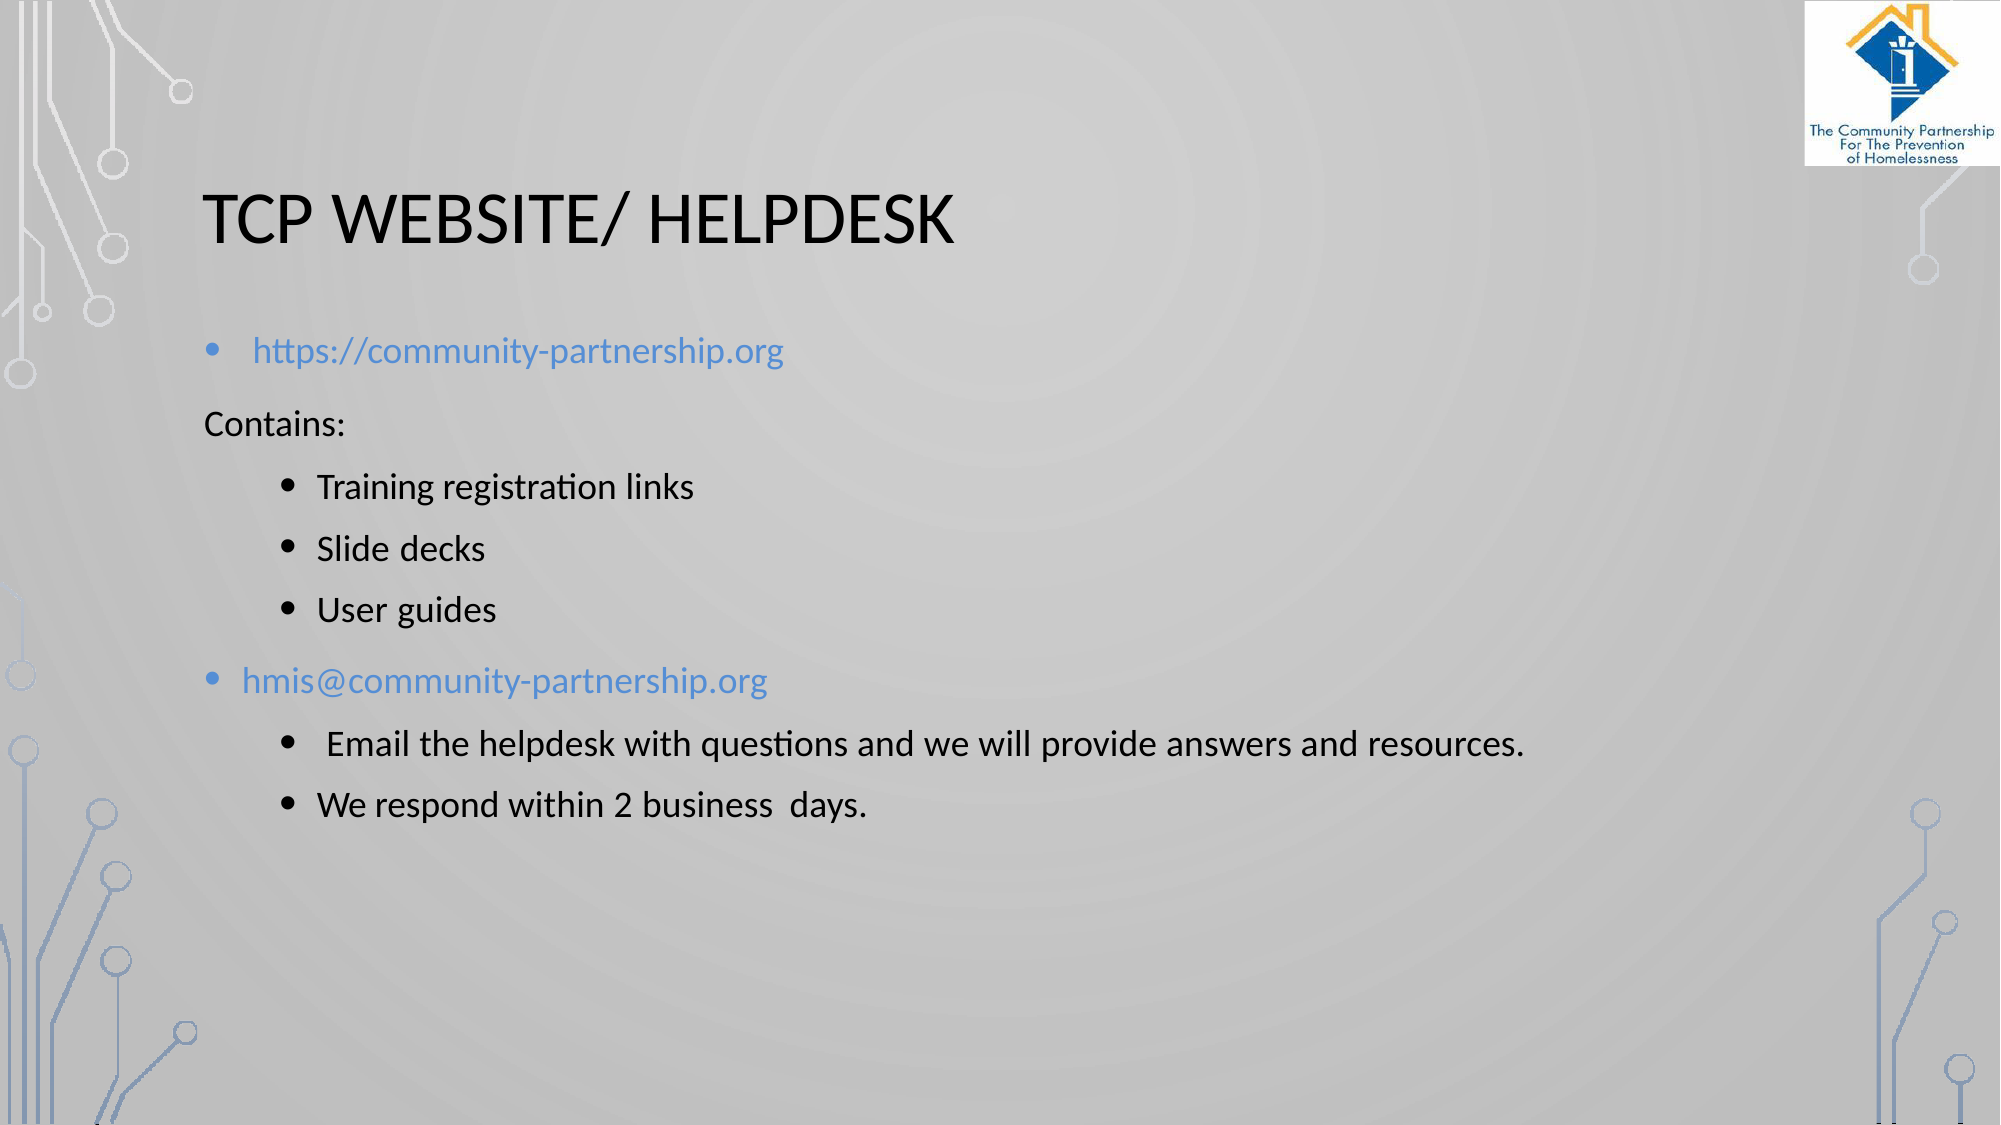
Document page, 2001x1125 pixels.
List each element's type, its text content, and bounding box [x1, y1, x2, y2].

text_box https://community-partnership.org Contains: Training registration links Slide decks User guides hmis@community-partnership.org Email the helpdesk with questions and we will provide answers and resources. We respond within 2 business days. [202, 312, 1581, 826]
title TCP WEBSITE/ HELPDESK [200, 166, 976, 357]
picture [0, 0, 2000, 1125]
